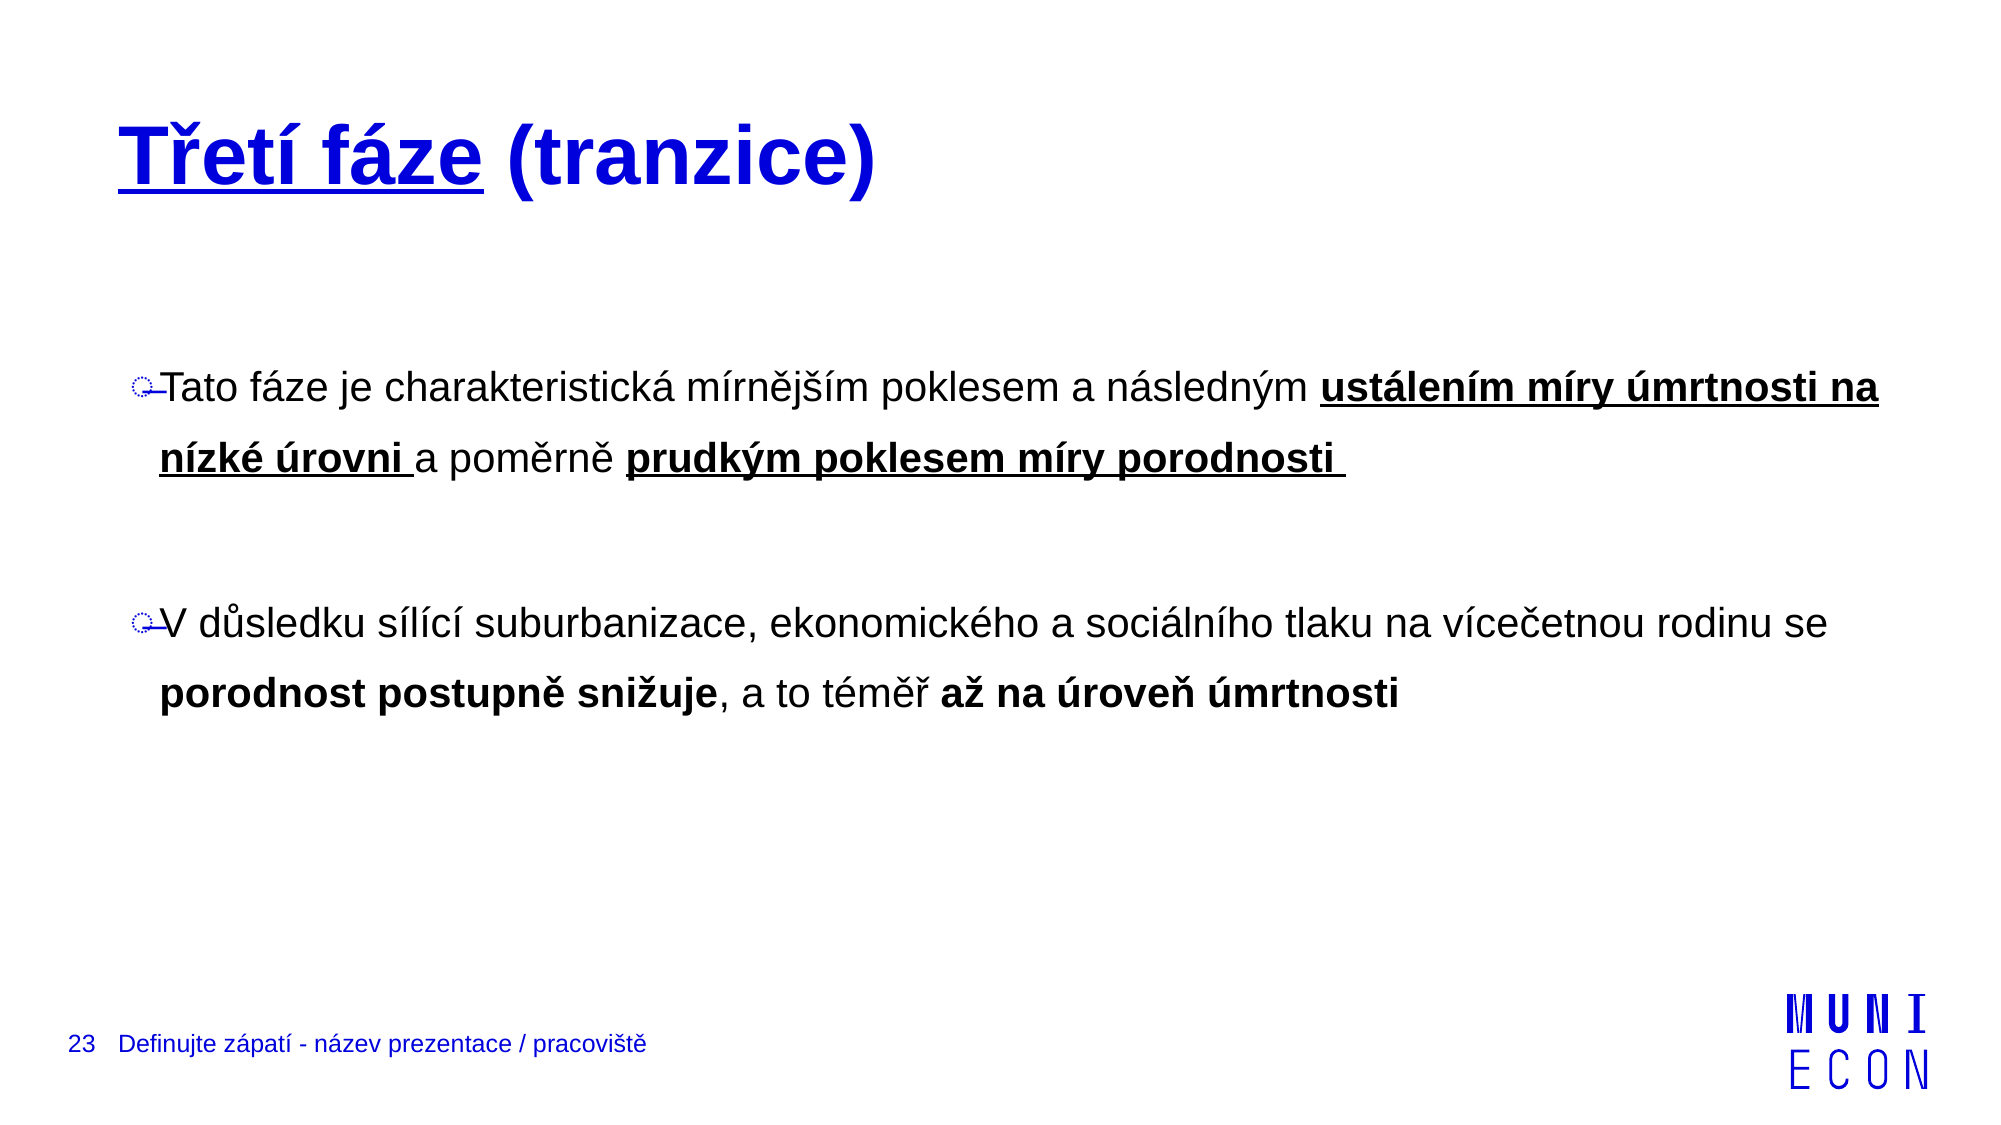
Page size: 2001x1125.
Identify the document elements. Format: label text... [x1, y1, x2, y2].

title Třetí fáze (tranzice) [118, 118, 1883, 193]
slide_number 23 [67, 1021, 110, 1063]
list Tato fáze je charakteristická mírnějším poklesem a následným ustálením míry úmrtnosti na nízké úrovni a poměrně prudkým poklesem míry porodnosti V důsledku sílící suburbanizace, ekonomického a sociálního tlaku na vícečetnou rodinu se porodnost postupně snižuje, a to téměř až na úroveň úmrtnosti [118, 277, 1883, 957]
footer Definujte zápatí - název prezentace / pracoviště [118, 1021, 1418, 1063]
